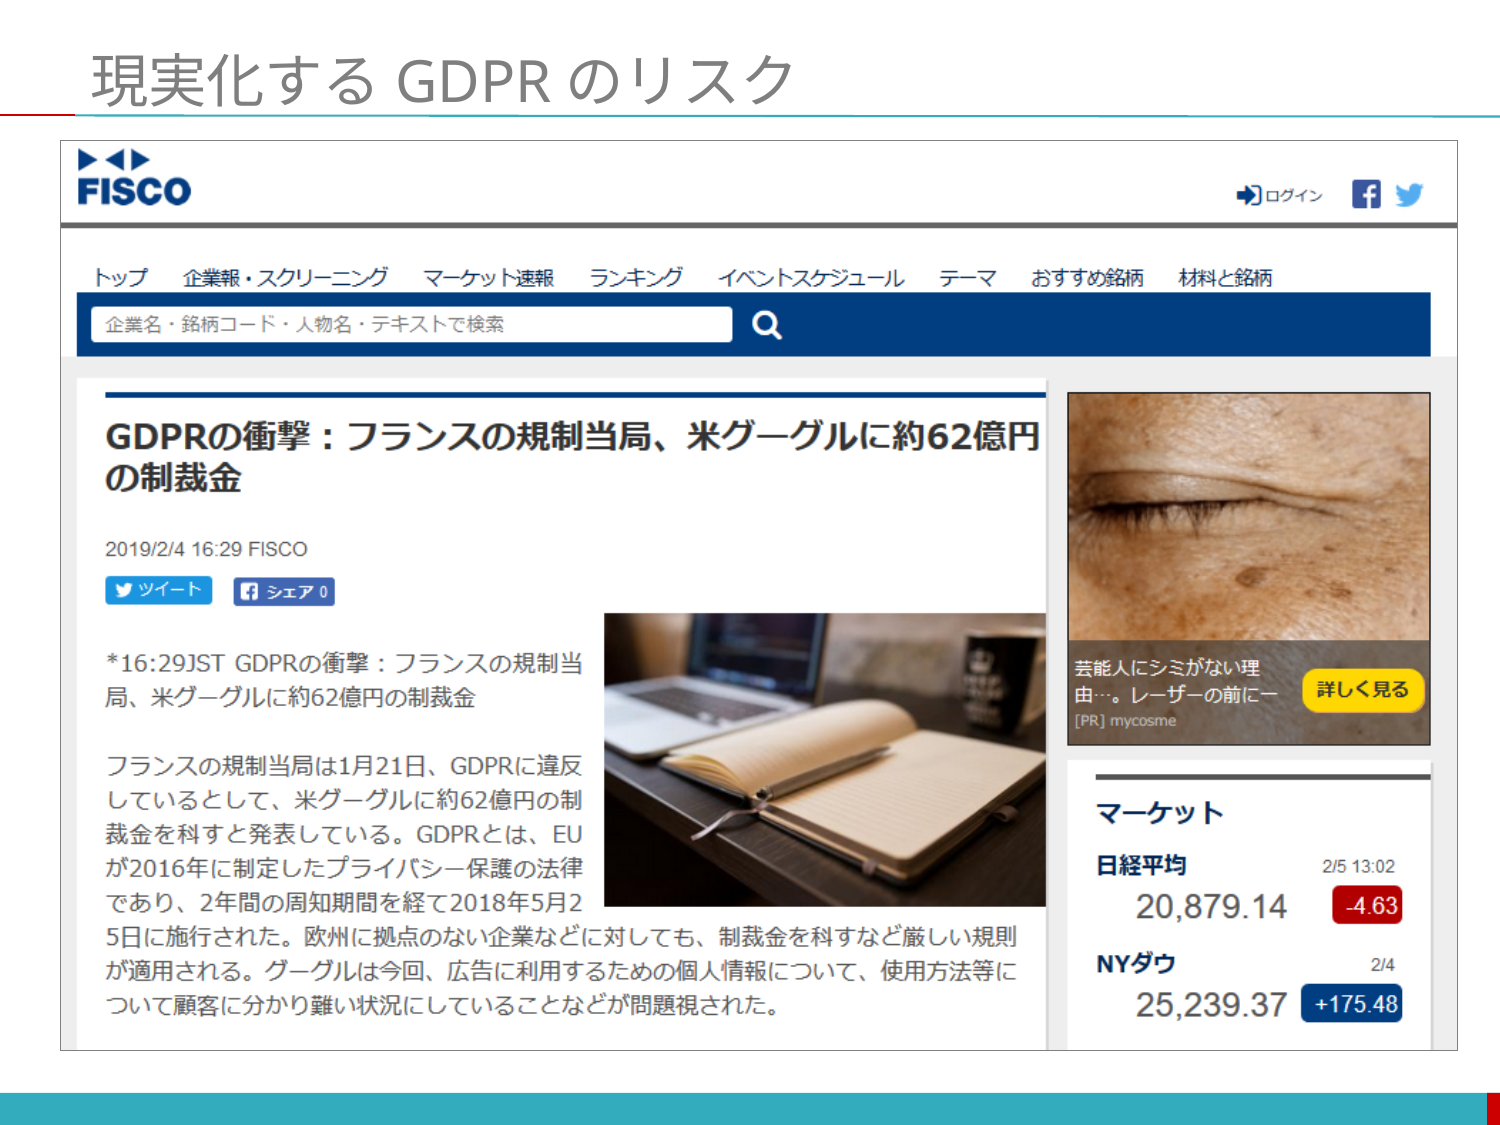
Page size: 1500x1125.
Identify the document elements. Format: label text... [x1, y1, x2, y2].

title 現実化するGDPRのリスク [75, 45, 1500, 114]
picture [59, 140, 1458, 1052]
